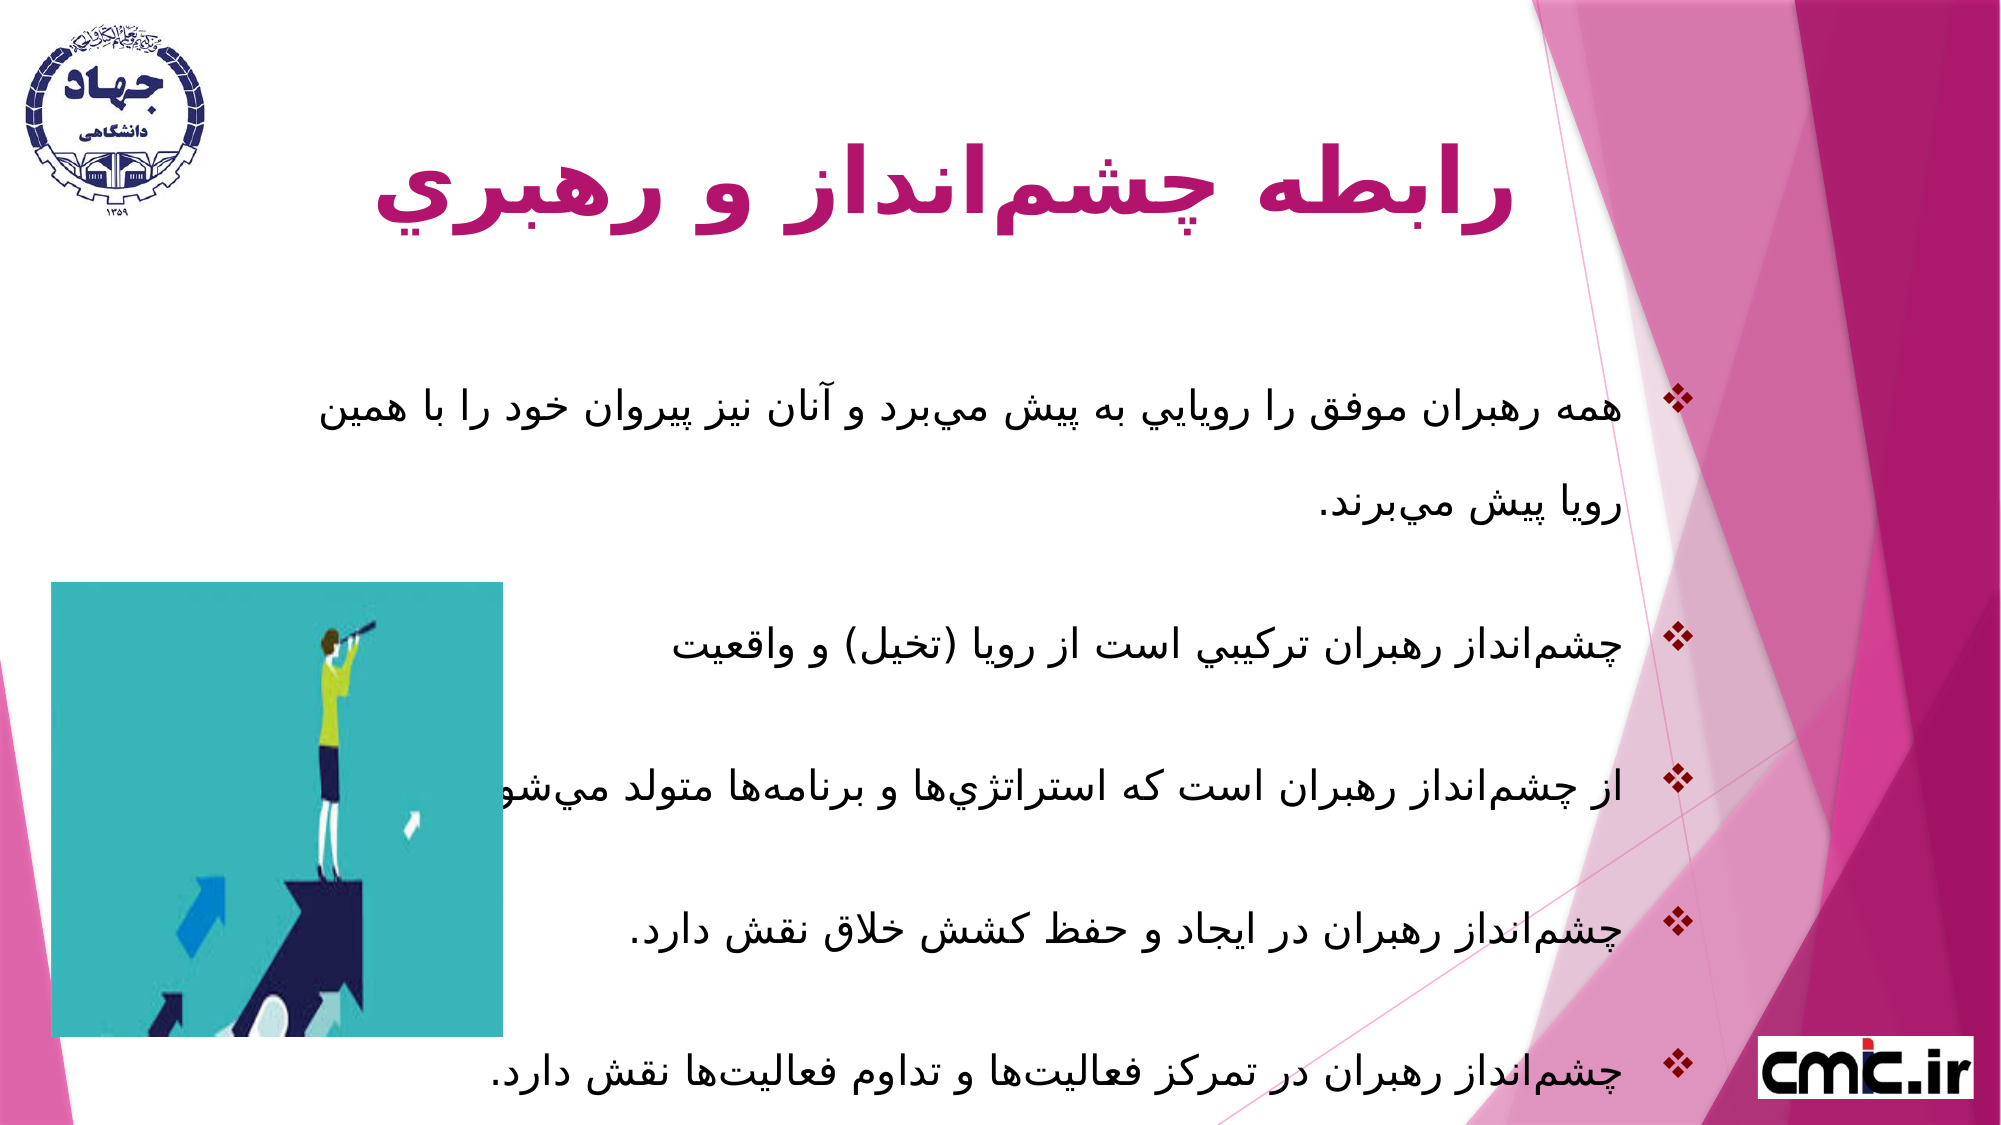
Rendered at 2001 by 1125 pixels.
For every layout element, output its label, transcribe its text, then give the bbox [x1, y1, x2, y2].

text_box همه رهبران موفق را رويايي به پيش مي‌برد و آنان نيز پيروان خود را با همين رويا پيش مي‌برند. چشم‌انداز رهبران تركيبي است از رويا (تخيل) و واقعيت از چشم‌انداز رهبران است كه استراتژي‌ها و برنامه‌ها متولد مي‌شوند. چشم‌انداز رهبران در ايجاد و حفظ كشش خلاق نقش دارد. چشم‌انداز رهبران در تمركز فعاليت‌ها و تداوم فعاليت‌ها نقش دارد. [288, 326, 1713, 1102]
picture [20, 22, 209, 222]
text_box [50, 75, 1552, 274]
picture [50, 582, 503, 1038]
picture [1757, 1035, 1975, 1100]
